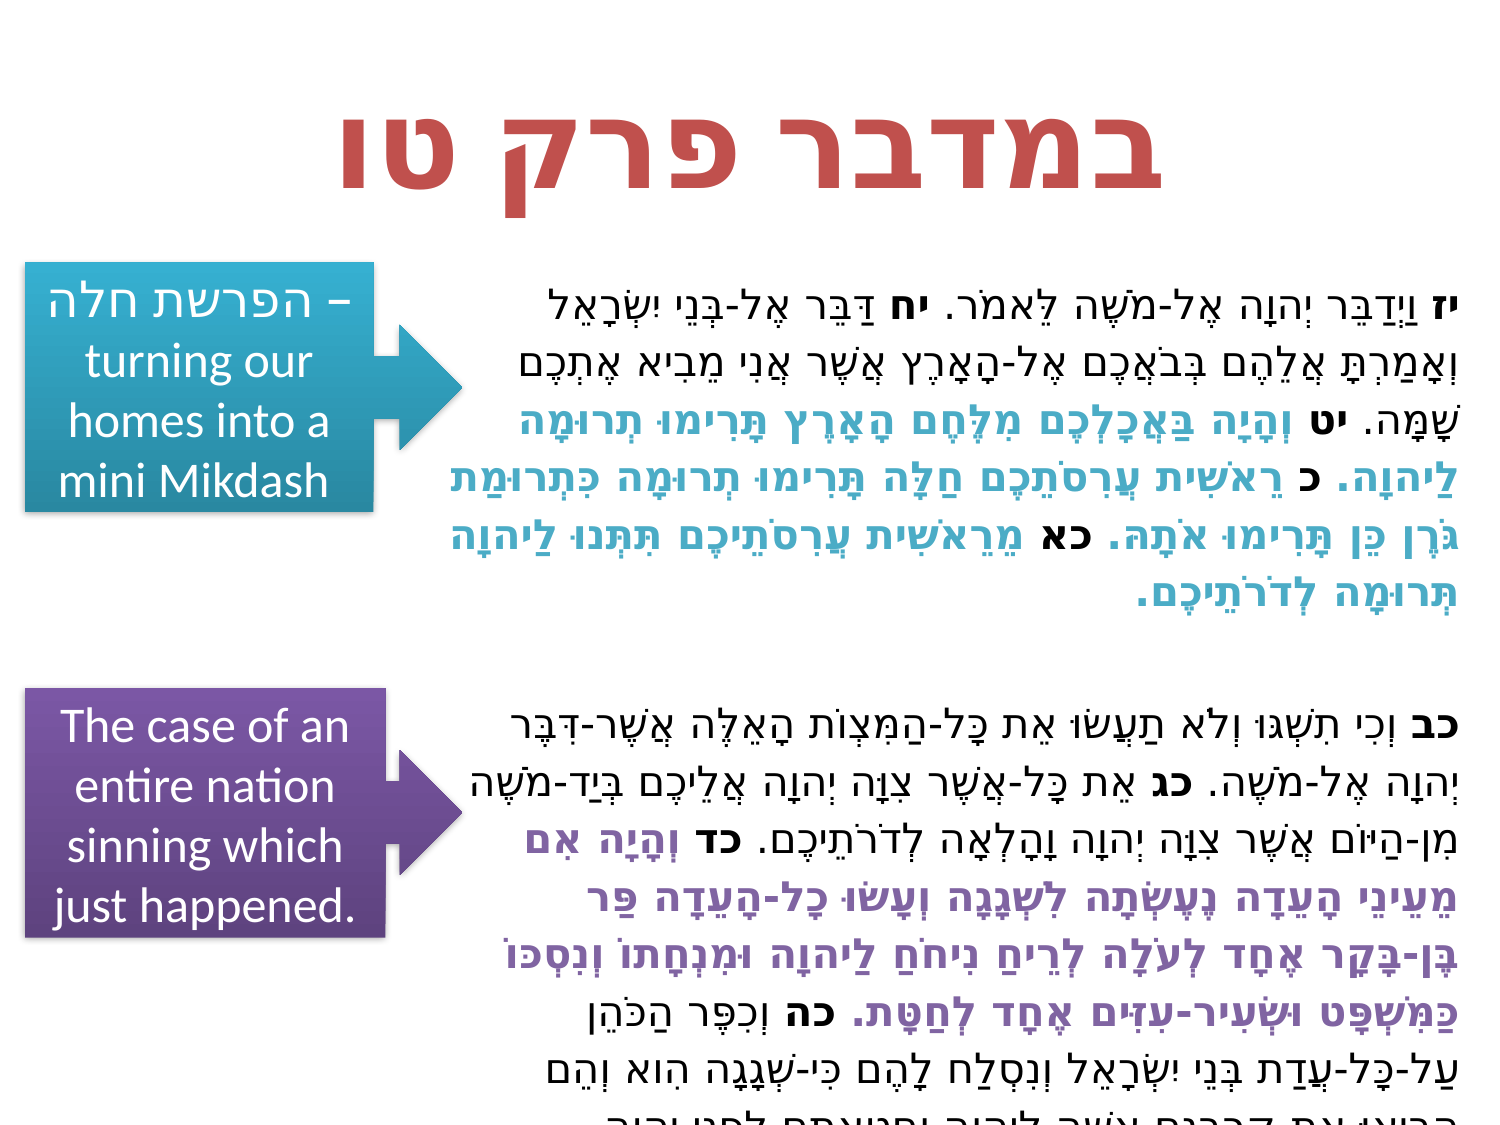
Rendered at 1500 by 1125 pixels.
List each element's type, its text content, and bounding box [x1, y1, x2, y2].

list יז וַיְדַבֵּר יְהוָה אֶל-מֹשֶׁה לֵּאמֹר. יח דַּבֵּר אֶל-בְּנֵי יִשְׂרָאֵל וְאָמַרְתָּ אֲלֵהֶם בְּבֹאֲכֶם אֶל-הָאָרֶץ אֲשֶׁר אֲנִי מֵבִיא אֶתְכֶם שָׁמָּה. יט וְהָיָה בַּאֲכָלְכֶם מִלֶּחֶם הָאָרֶץ תָּרִימוּ תְרוּמָה לַיהוָה. כ רֵאשִׁית עֲרִסֹתֵכֶם חַלָּה תָּרִימוּ תְרוּמָה כִּתְרוּמַת גֹּרֶן כֵּן תָּרִימוּ אֹתָהּ. כא מֵרֵאשִׁית עֲרִסֹתֵיכֶם תִּתְּנוּ לַיהוָה תְּרוּמָה לְדֹרֹתֵיכֶם. כב וְכִי תִשְׁגּוּ וְלֹא תַעֲשׂוּ אֵת כָּל-הַמִּצְו‍ֹת הָאֵלֶּה אֲשֶׁר-דִּבֶּר יְהוָה אֶל-מֹשֶׁה. כג אֵת כָּל-אֲשֶׁר צִוָּה יְהוָה אֲלֵיכֶם בְּיַד-מֹשֶׁה מִן-הַיּוֹם אֲשֶׁר צִוָּה יְהוָה וָהָלְאָה לְדֹרֹתֵיכֶם. כד וְהָיָה אִם מֵעֵינֵי הָעֵדָה נֶעֶשְׂתָה לִשְׁגָגָה וְעָשׂוּ כָל-הָעֵדָה פַּר בֶּן-בָּקָר אֶחָד לְעֹלָה לְרֵיחַ נִיחֹחַ לַיהוָה וּמִנְחָתוֹ וְנִסְכּוֹ כַּמִּשְׁפָּט וּשְׂעִיר-עִזִּים אֶחָד לְחַטָּת. כה וְכִפֶּר הַכֹּהֵן עַל-כָּל-עֲדַת בְּנֵי יִשְׂרָאֵל וְנִסְלַח לָהֶם כִּי-שְׁגָגָה הִוא וְהֵם הֵבִיאוּ אֶת-קָרְבָּנָם אִשֶּׁה לַיהוָה וְחַטָּאתָם לִפְנֵי יְהוָה עַל-שִׁגְגָתָם. כו וְנִסְלַח לְכָל-עֲדַת בְּנֵי יִשְׂרָאֵל וְלַגֵּר הַגָּר בְּתוֹכָם כִּי לְכָל-הָעָם בִּשְׁגָגָה. [425, 262, 1475, 1005]
title במדבר פרק טו [75, 45, 1425, 233]
text_box הפרשת חלה – turning our homes into a mini Mikdash [24, 262, 463, 513]
text_box The case of an entire nation sinning which just happened. [24, 687, 463, 938]
